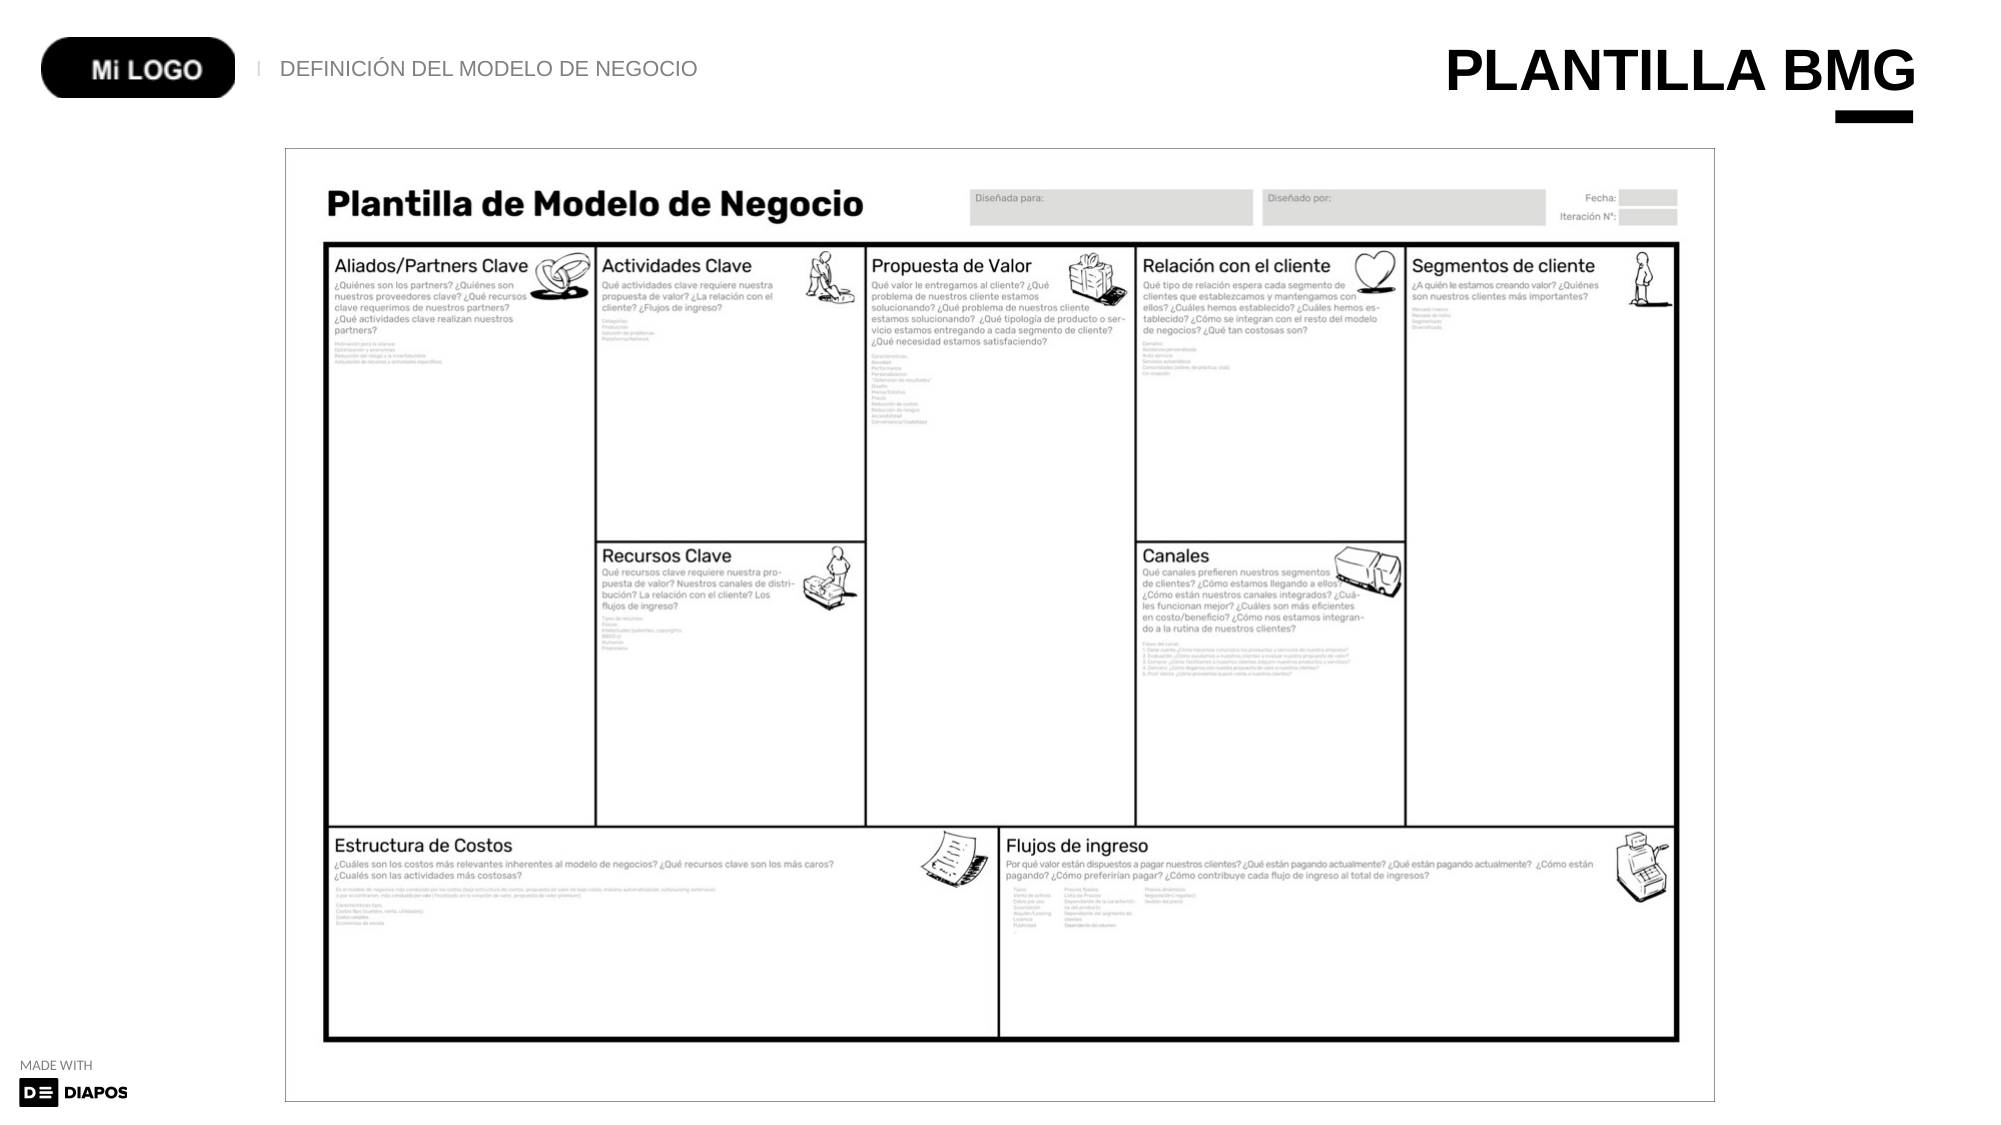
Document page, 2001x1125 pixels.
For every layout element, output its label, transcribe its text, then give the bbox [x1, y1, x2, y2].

picture [57, 37, 236, 98]
text_box [1834, 109, 1914, 124]
picture [285, 148, 1715, 1102]
text_box PLANTILLA BMG [732, 24, 1933, 110]
